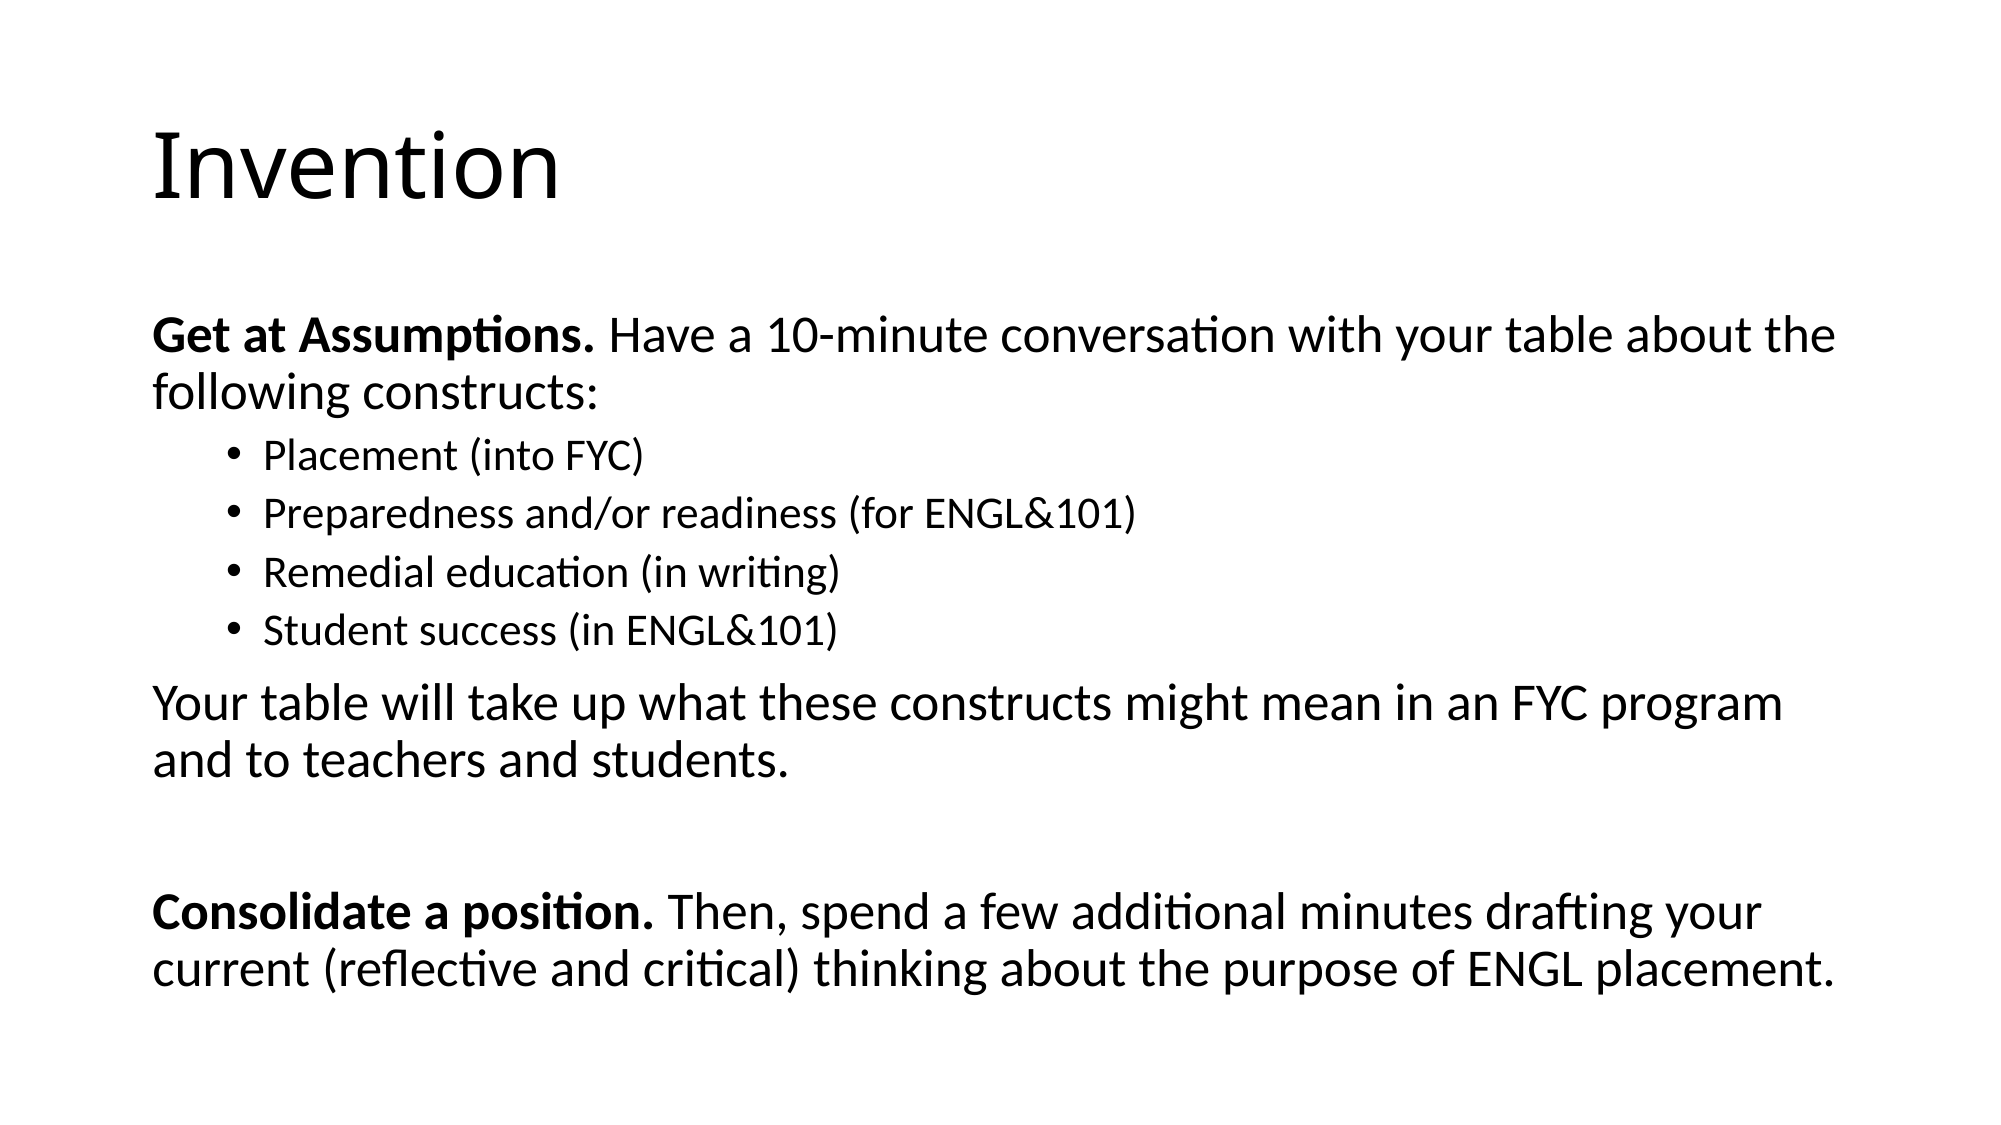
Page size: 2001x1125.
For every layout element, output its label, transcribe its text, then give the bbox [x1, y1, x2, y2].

title Invention [137, 59, 1863, 278]
list Get at Assumptions. Have a 10-minute conversation with your table about the following constructs: Placement (into FYC) Preparedness and/or readiness (for ENGL&101) Remedial education (in writing) Student success (in ENGL&101) Your table will take up what these constructs might mean in an FYC program and to teachers and students. Consolidate a position. Then, spend a few additional minutes drafting your current (reflective and critical) thinking about the purpose of ENGL placement. [137, 299, 1863, 1014]
